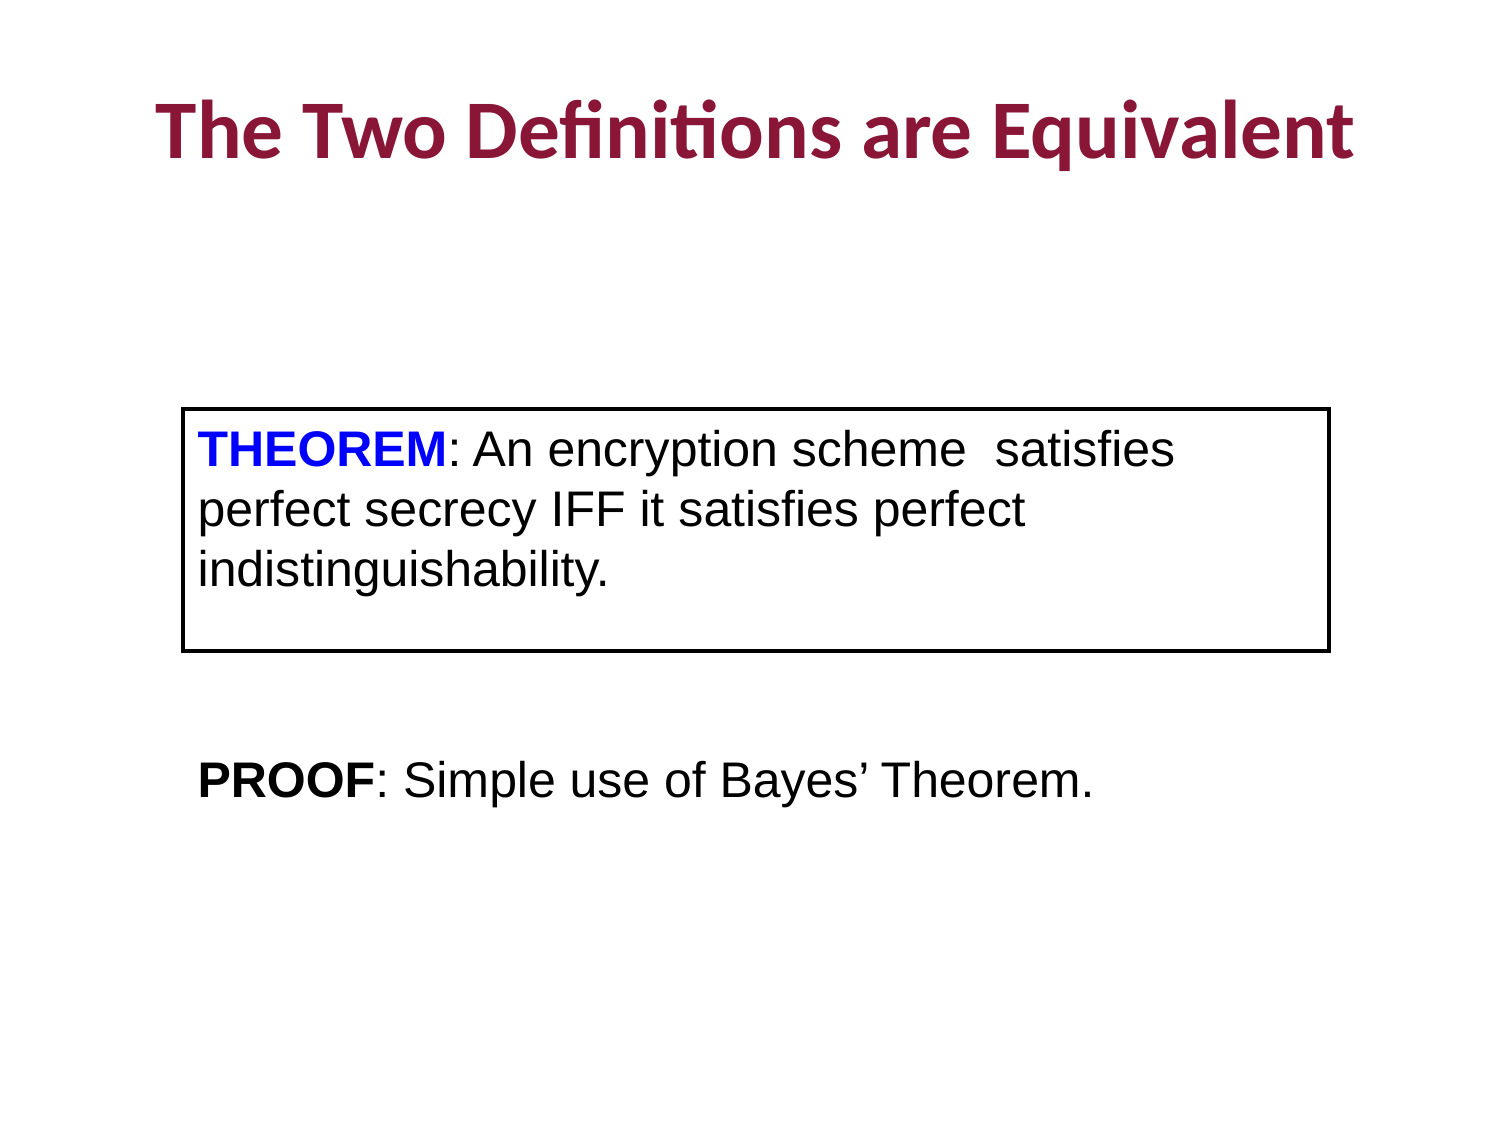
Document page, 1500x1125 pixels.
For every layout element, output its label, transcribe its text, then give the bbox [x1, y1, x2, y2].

subtitle The Two Definitions are Equivalent [41, 67, 1471, 185]
text_box PROOF: Simple use of Bayes’ Theorem. [182, 739, 1483, 841]
